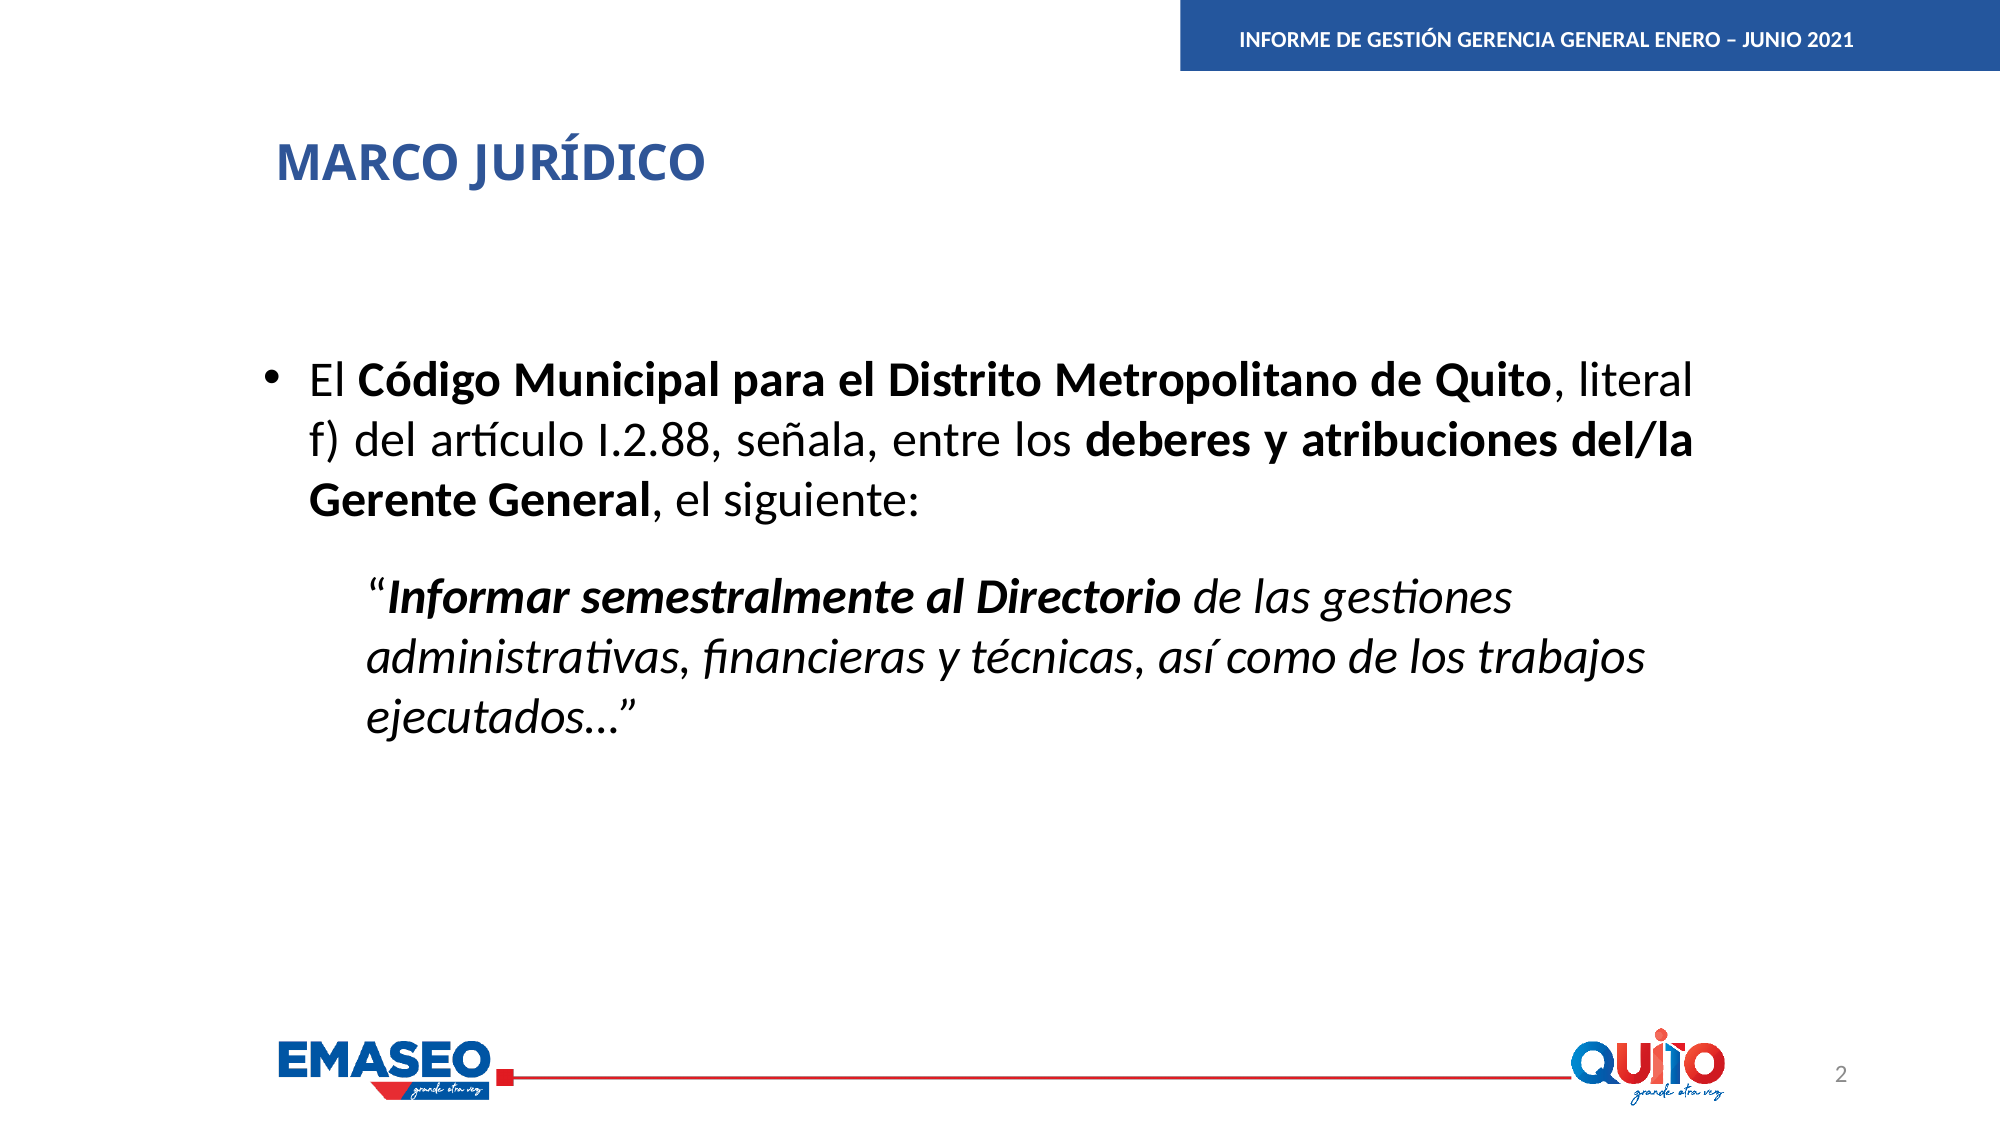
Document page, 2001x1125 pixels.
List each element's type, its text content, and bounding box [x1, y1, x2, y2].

text_box MARCO JURÍDICO [260, 132, 1094, 239]
text_box El Código Municipal para el Distrito Metropolitano de Quito, literal f) del artículo I.2.88, señala, entre los deberes y atribuciones del/la Gerente General, el siguiente: “Informar semestralmente al Directorio de las gestiones administrativas, financieras y técnicas, así como de los trabajos ejecutados…” [248, 338, 1710, 849]
slide_number 2 [1725, 1042, 1863, 1103]
text_box [1180, 0, 2000, 71]
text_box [271, 1028, 1725, 1114]
text_box INFORME DE GESTIÓN GERENCIA GENERAL ENERO – JUNIO 2021 [1224, 13, 2000, 70]
